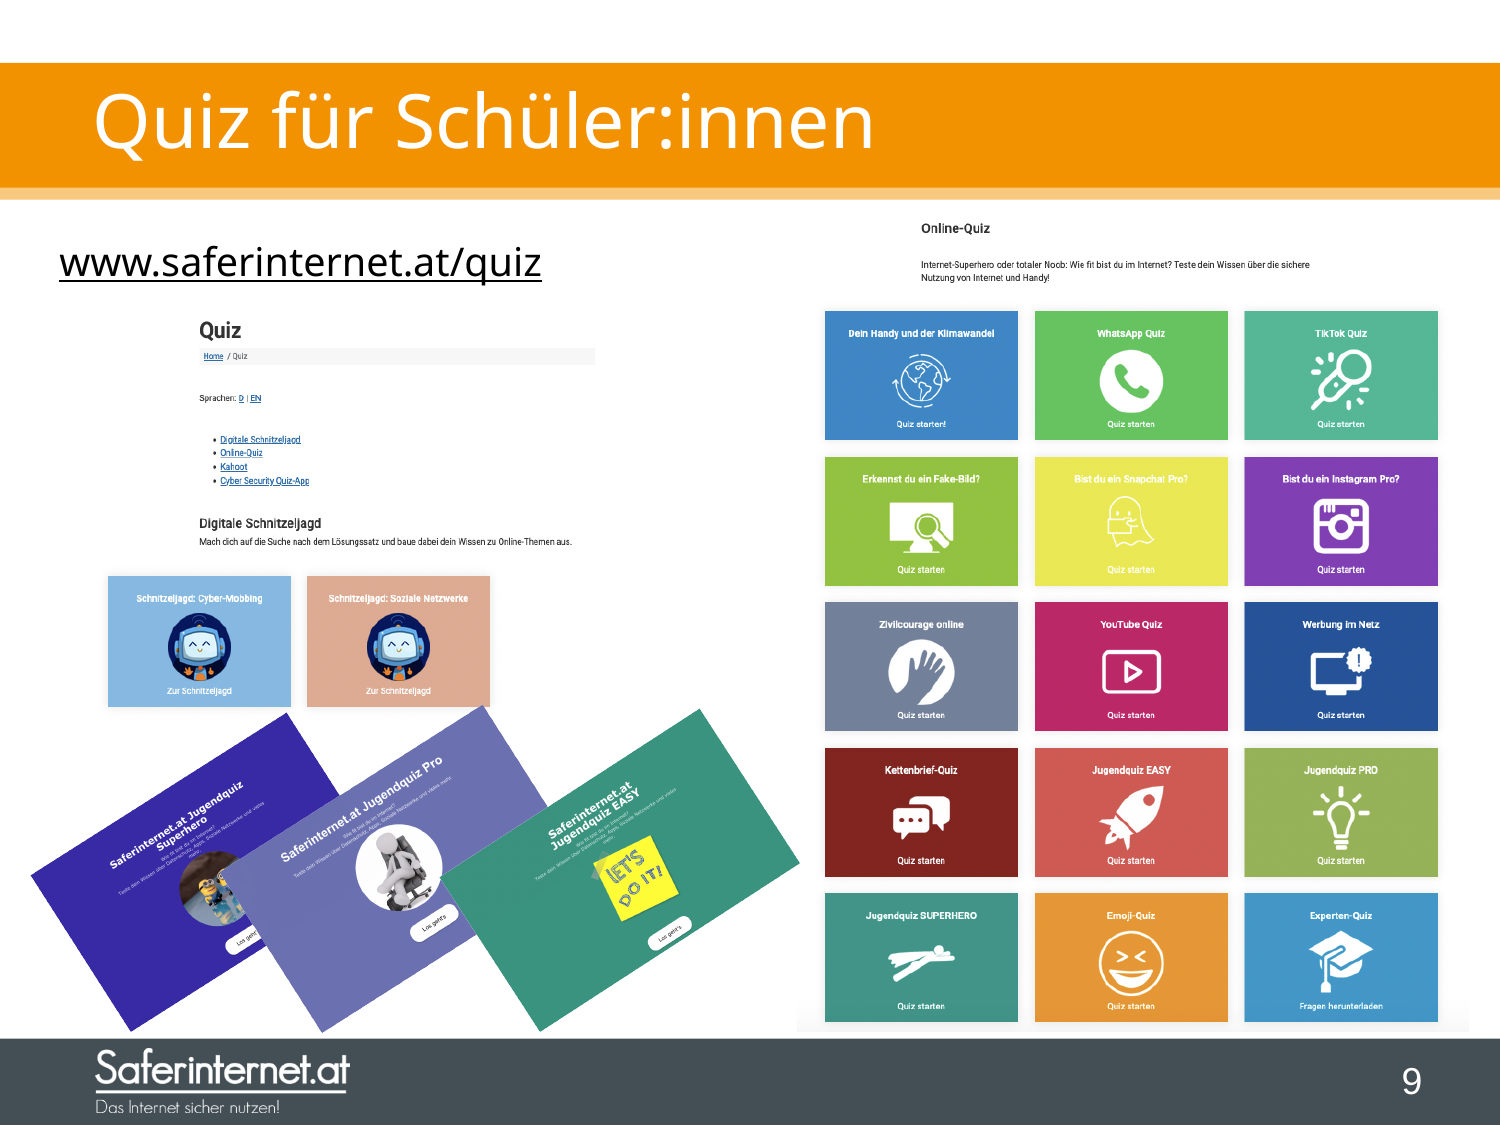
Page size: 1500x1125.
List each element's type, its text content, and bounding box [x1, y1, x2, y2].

picture [31, 213, 1470, 1032]
title Quiz für Schüler:innen [77, 50, 1475, 198]
picture [95, 1048, 350, 1113]
slide_number 9 [1386, 1049, 1489, 1110]
text_box www.saferinternet.at/quiz [44, 229, 568, 298]
